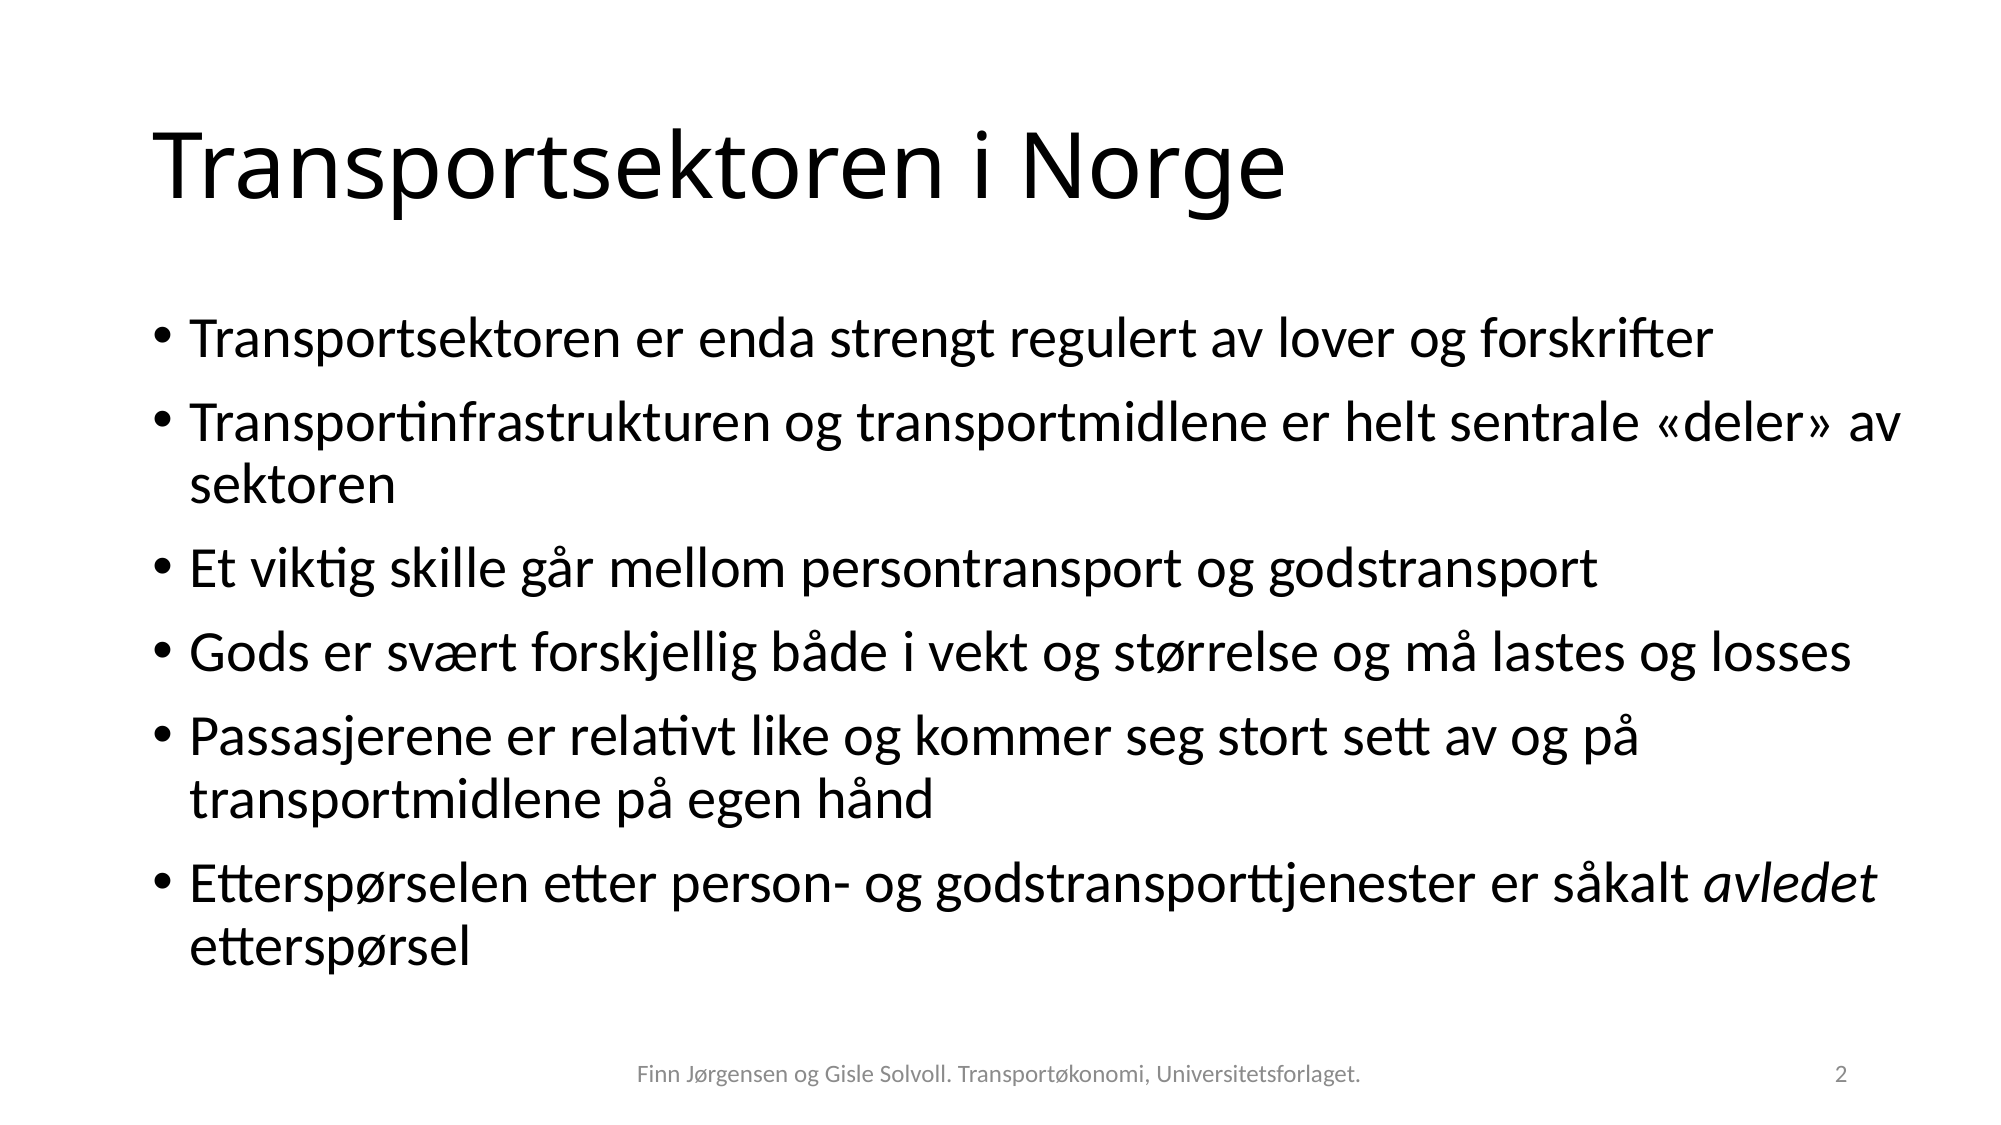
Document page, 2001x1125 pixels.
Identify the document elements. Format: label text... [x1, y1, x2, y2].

footer Finn Jørgensen og Gisle Solvoll. Transportøkonomi, Universitetsforlaget. [569, 1042, 1431, 1103]
list Transportsektoren er enda strengt regulert av lover og forskrifter Transportinfrastrukturen og transportmidlene er helt sentrale «deler» av sektoren Et viktig skille går mellom persontransport og godstransport Gods er svært forskjellig både i vekt og størrelse og må lastes og losses Passasjerene er relativt like og kommer seg stort sett av og på transportmidlene på egen hånd Etterspørselen etter person- og godstransporttjenester er såkalt avledet etterspørsel [137, 299, 1940, 1014]
slide_number 2 [1431, 1042, 1863, 1103]
title Transportsektoren i Norge [137, 59, 1863, 278]
